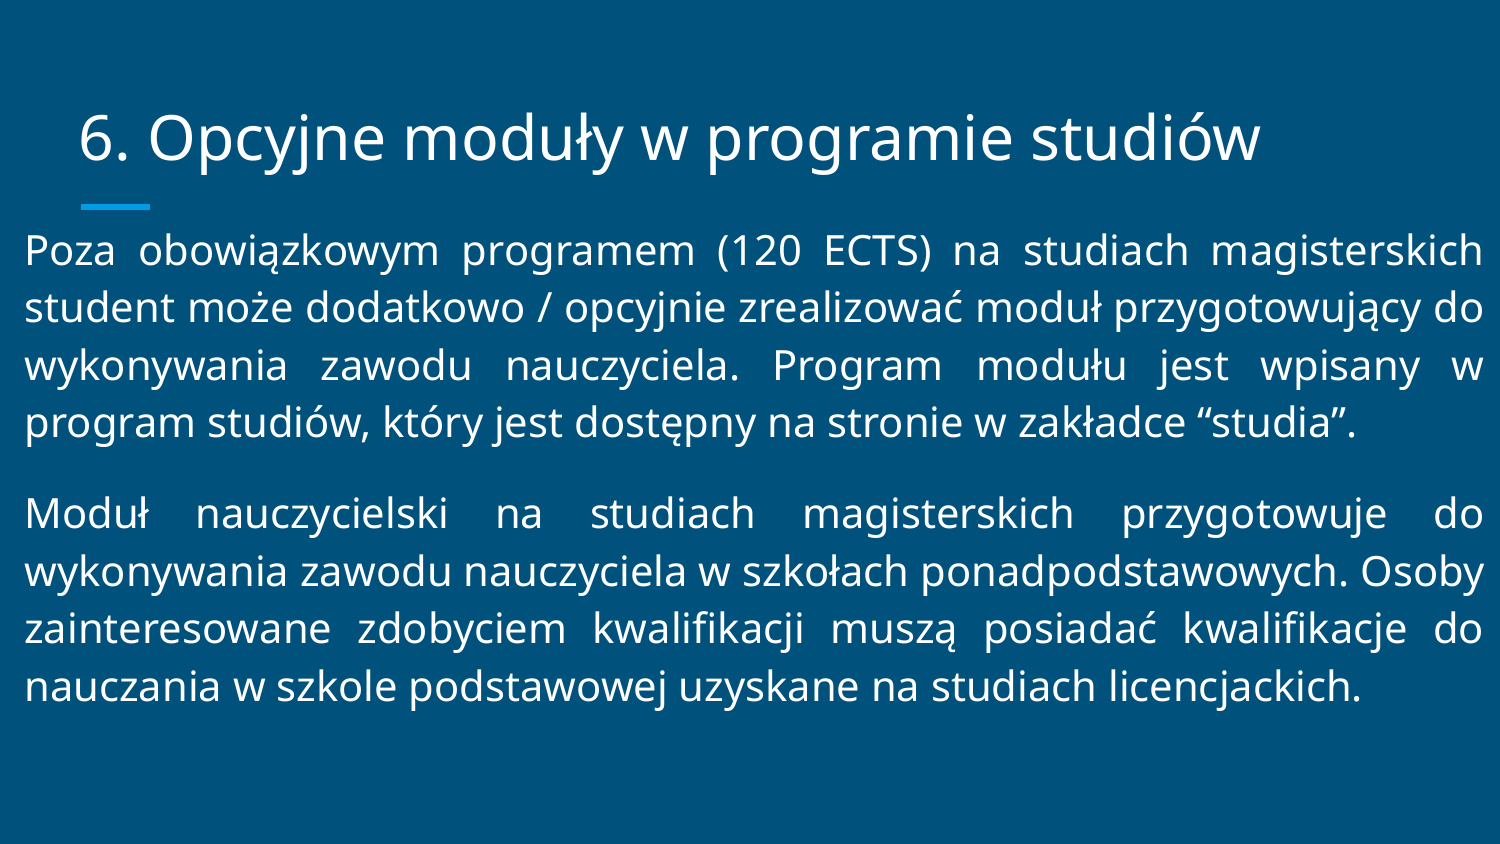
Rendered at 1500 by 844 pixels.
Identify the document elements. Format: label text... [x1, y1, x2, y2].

title 6. Opcyjne moduły w programie studiów [63, 75, 1437, 188]
list Poza obowiązkowym programem (120 ECTS) na studiach magisterskich student może dodatkowo / opcyjnie zrealizować moduł przygotowujący do wykonywania zawodu nauczyciela. Program modułu jest wpisany w program studiów, który jest dostępny na stronie w zakładce “studia”. Moduł nauczycielski na studiach magisterskich przygotowuje do wykonywania zawodu nauczyciela w szkołach ponadpodstawowych. Osoby zainteresowane zdobyciem kwalifikacji muszą posiadać kwalifikacje do nauczania w szkole podstawowej uzyskane na studiach licencjackich. [9, 201, 1500, 844]
